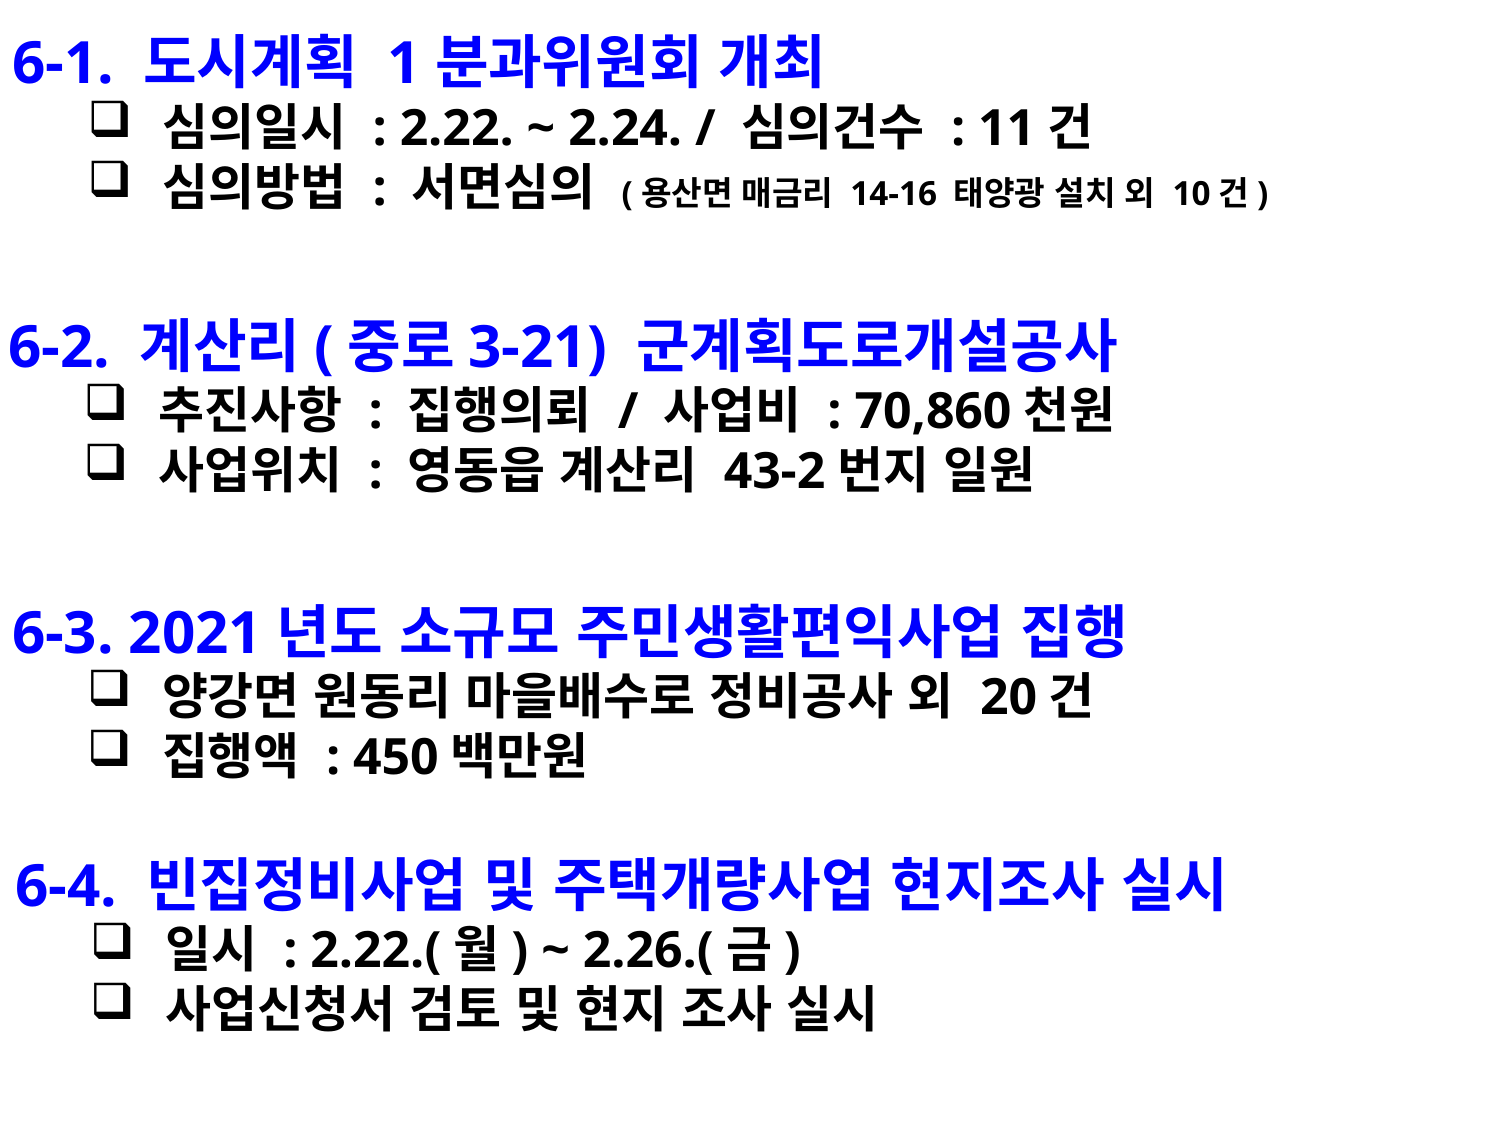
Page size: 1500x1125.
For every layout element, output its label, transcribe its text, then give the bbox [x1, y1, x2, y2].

text_box 6-1. 도시계획 1분과위원회 개최 심의일시 : 2.22. ~ 2.24. / 심의건수 : 11건 심의방법 : 서면심의 (용산면 매금리 14-16 태양광 설치 외 10건) [0, 17, 1480, 243]
text_box 6-3. 2021년도 소규모 주민생활편익사업 집행 양강면 원동리 마을배수로 정비공사 외 20건 집행액 : 450백만원 [0, 587, 1438, 777]
text_box 6-2. 계산리(중로3-21) 군계획도로개설공사 추진사항 : 집행의뢰 / 사업비 : 70,860천원 사업위치 : 영동읍 계산리 43-2번지 일원 [0, 301, 1385, 573]
text_box 6-4. 빈집정비사업 및 주택개량사업 현지조사 실시 일시 : 2.22.(월) ~ 2.26.(금) 사업신청서 검토 및 현지 조사 실시 [0, 840, 1315, 1004]
